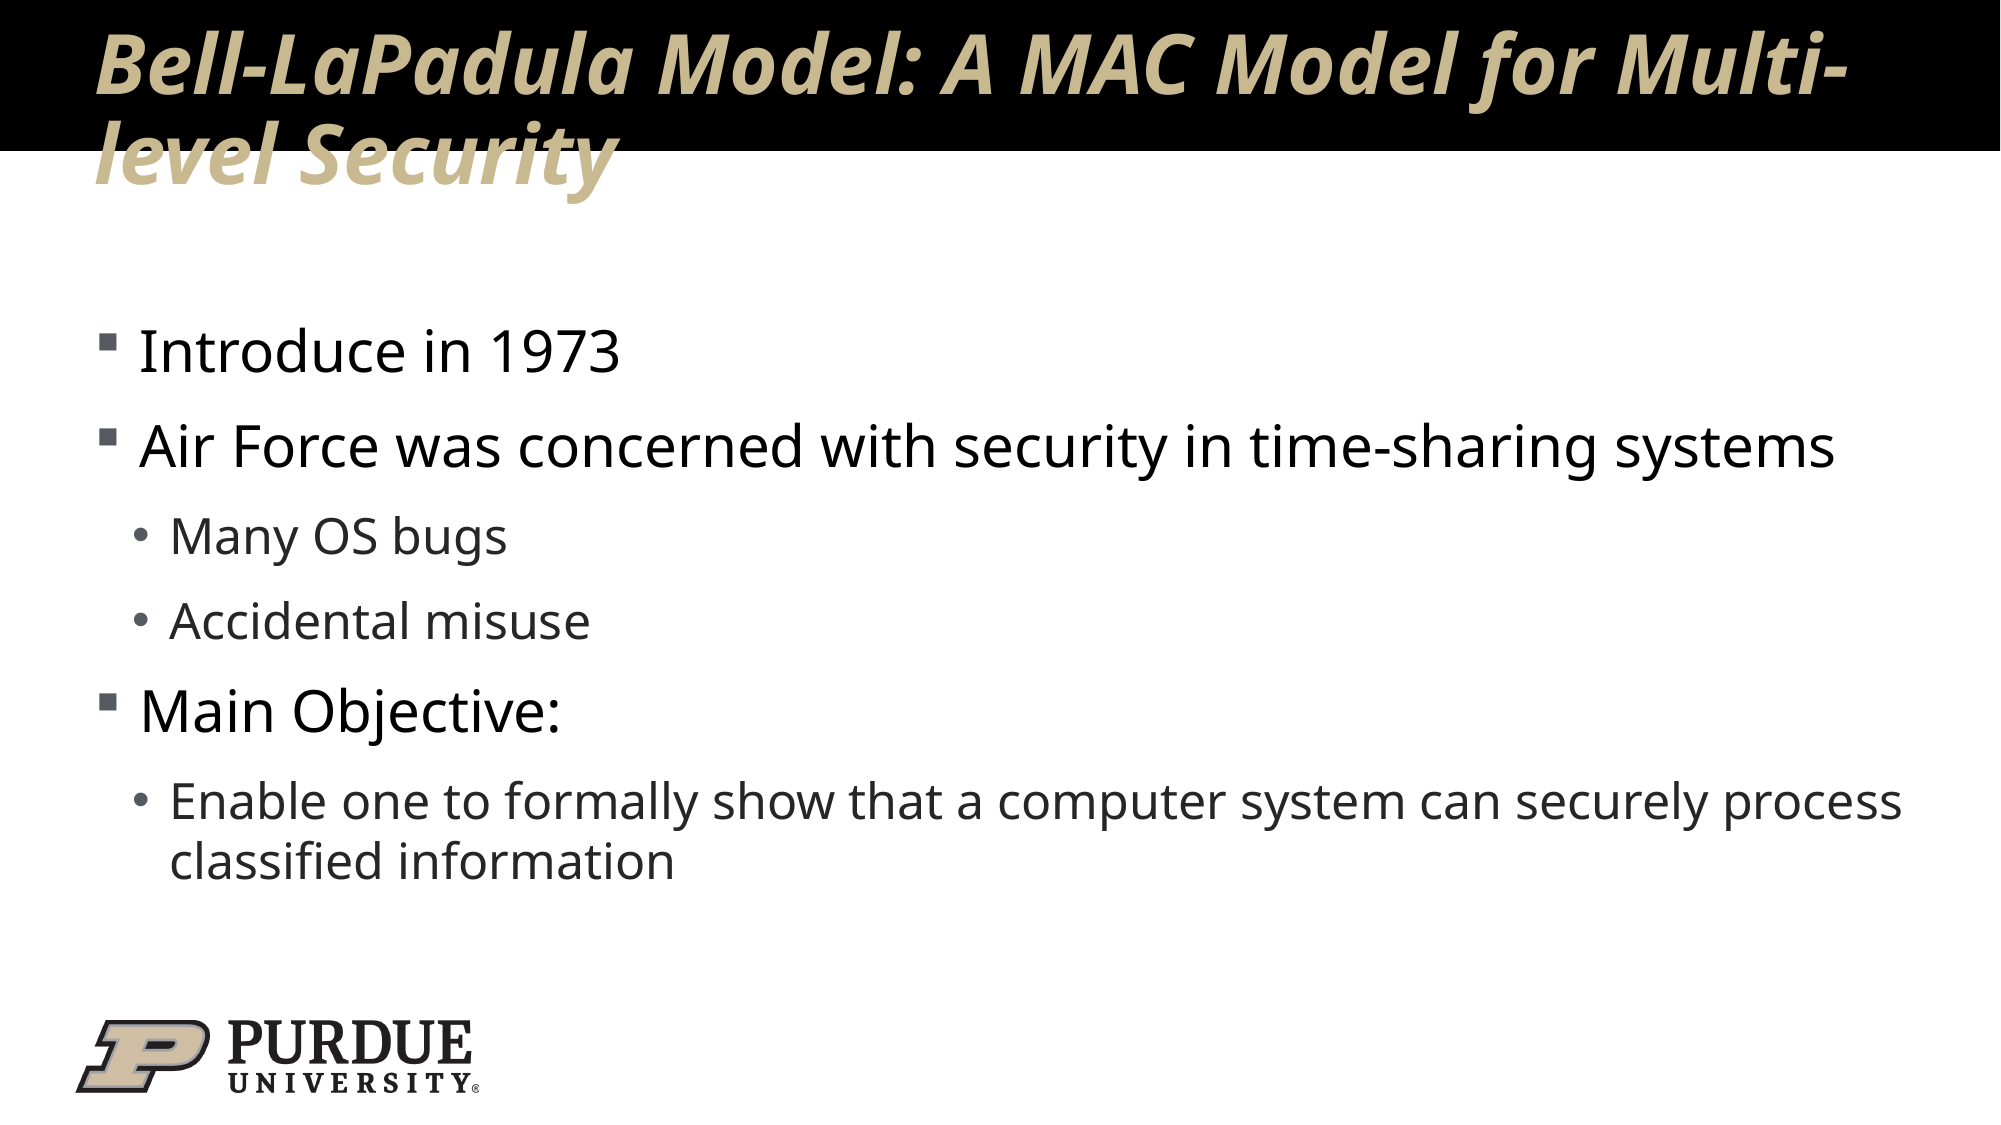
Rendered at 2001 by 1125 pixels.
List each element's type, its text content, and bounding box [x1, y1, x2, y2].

list Introduce in 1973 Air Force was concerned with security in time-sharing systems Many OS bugs Accidental misuse Main Objective: Enable one to formally show that a computer system can securely process classified information [94, 314, 1906, 962]
title Bell-LaPadula Model: A MAC Model for Multi-level Security [92, 19, 1908, 116]
